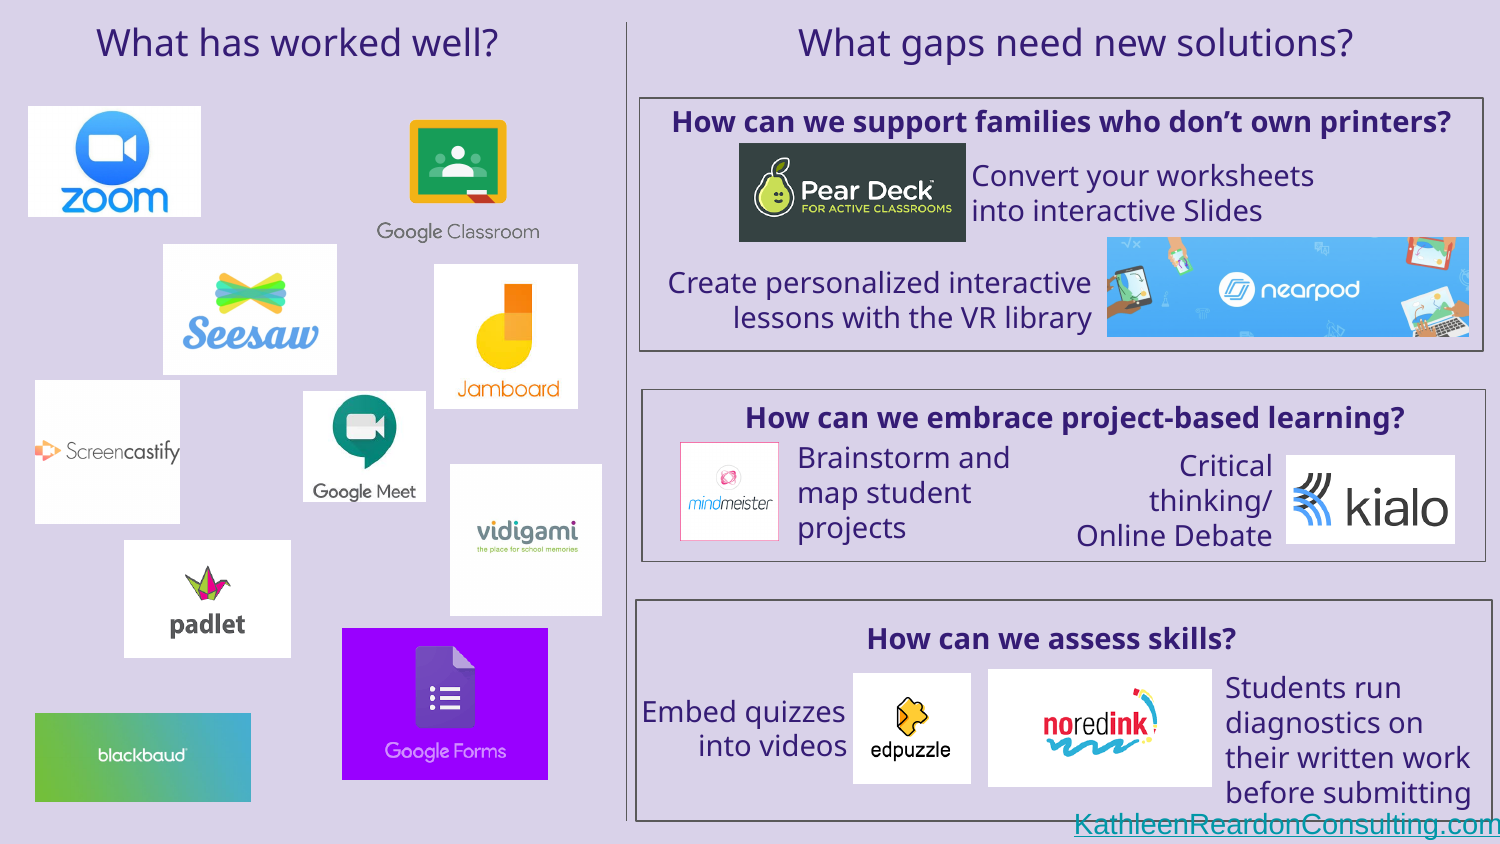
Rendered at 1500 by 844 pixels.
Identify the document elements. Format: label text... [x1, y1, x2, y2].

picture [35, 380, 180, 525]
picture [354, 93, 579, 409]
picture [342, 628, 548, 780]
picture [163, 244, 337, 375]
picture [450, 464, 602, 616]
picture [303, 391, 426, 503]
text_box KathleenReardonConsulting.com [1002, 830, 1500, 844]
picture [27, 106, 202, 217]
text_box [641, 389, 1493, 562]
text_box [637, 76, 1486, 351]
picture [124, 540, 291, 658]
text_box What gaps need new solutions? [722, 0, 1430, 75]
text_box What has worked well? [35, 4, 560, 79]
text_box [624, 599, 1500, 822]
picture [35, 713, 251, 803]
